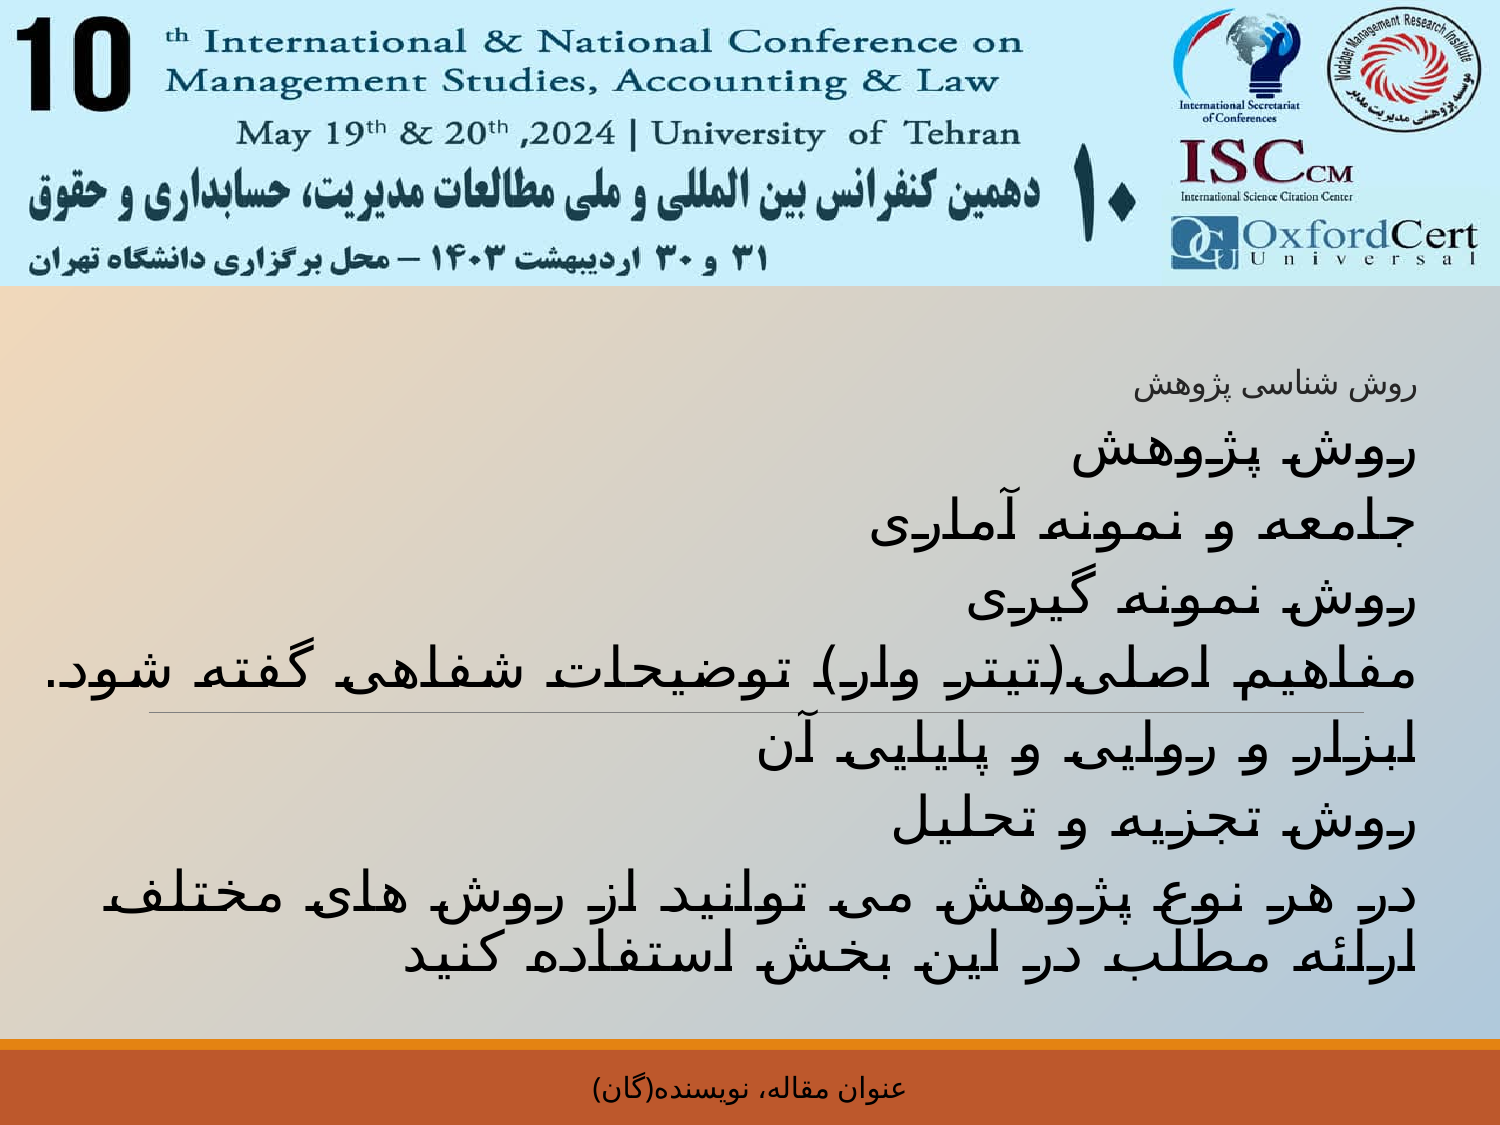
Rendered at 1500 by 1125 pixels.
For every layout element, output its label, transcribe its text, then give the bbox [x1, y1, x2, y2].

footer عنوان مقاله، نویسنده(گان) [453, 1059, 1047, 1120]
subtitle روش پژوهش جامعه و نمونه آماری روش نمونه گیری مفاهیم اصلی(تیتر وار) توضیحات شفاهی گفته شود. ابزار و روایی و پایایی آن روش تجزیه و تحلیل در هر نوع پژوهش می توانید از روش های مختلف ارائه مطلب در این بخش استفاده کنید [17, 408, 1434, 1035]
picture [0, 0, 1500, 286]
title روش شناسی پژوهش [1046, 330, 1434, 408]
